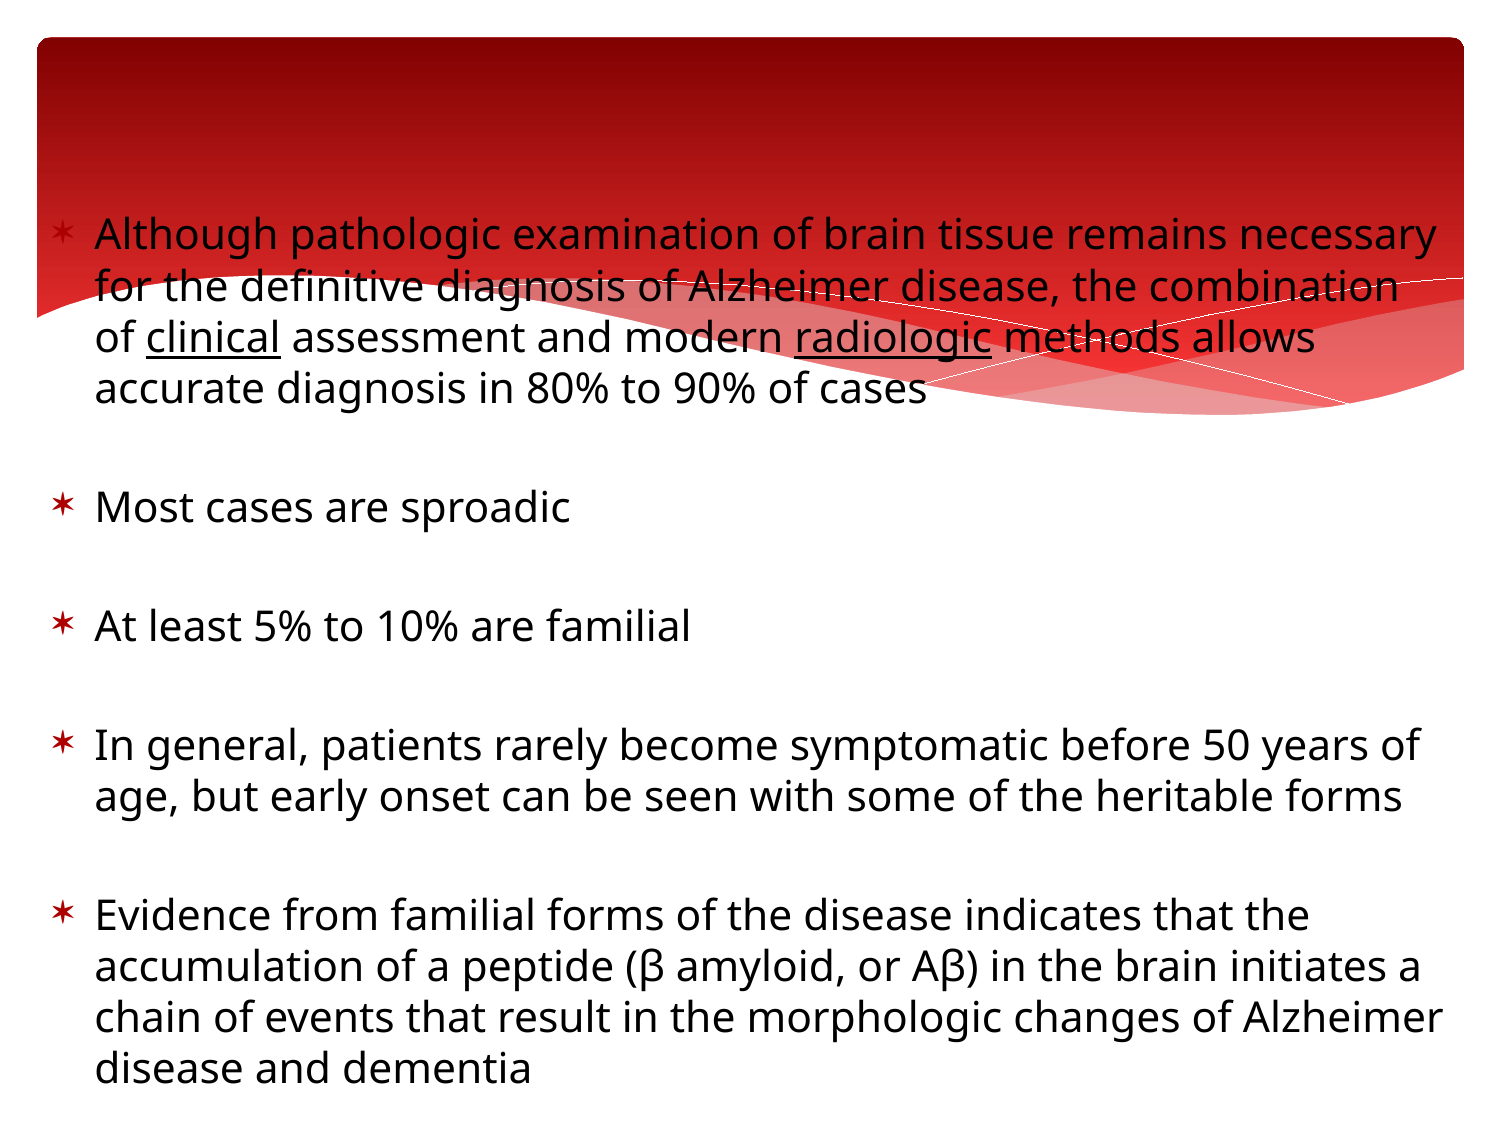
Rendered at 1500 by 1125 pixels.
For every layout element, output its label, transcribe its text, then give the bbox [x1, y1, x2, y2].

list Although pathologic examination of brain tissue remains necessary for the definitive diagnosis of Alzheimer disease, the combination of clinical assessment and modern radiologic methods allows accurate diagnosis in 80% to 90% of cases Most cases are sproadic At least 5% to 10% are familial In general, patients rarely become symptomatic before 50 years of age, but early onset can be seen with some of the heritable forms Evidence from familial forms of the disease indicates that the accumulation of a peptide (β amyloid, or Aβ) in the brain initiates a chain of events that result in the morphologic changes of Alzheimer disease and dementia [37, 200, 1463, 1100]
